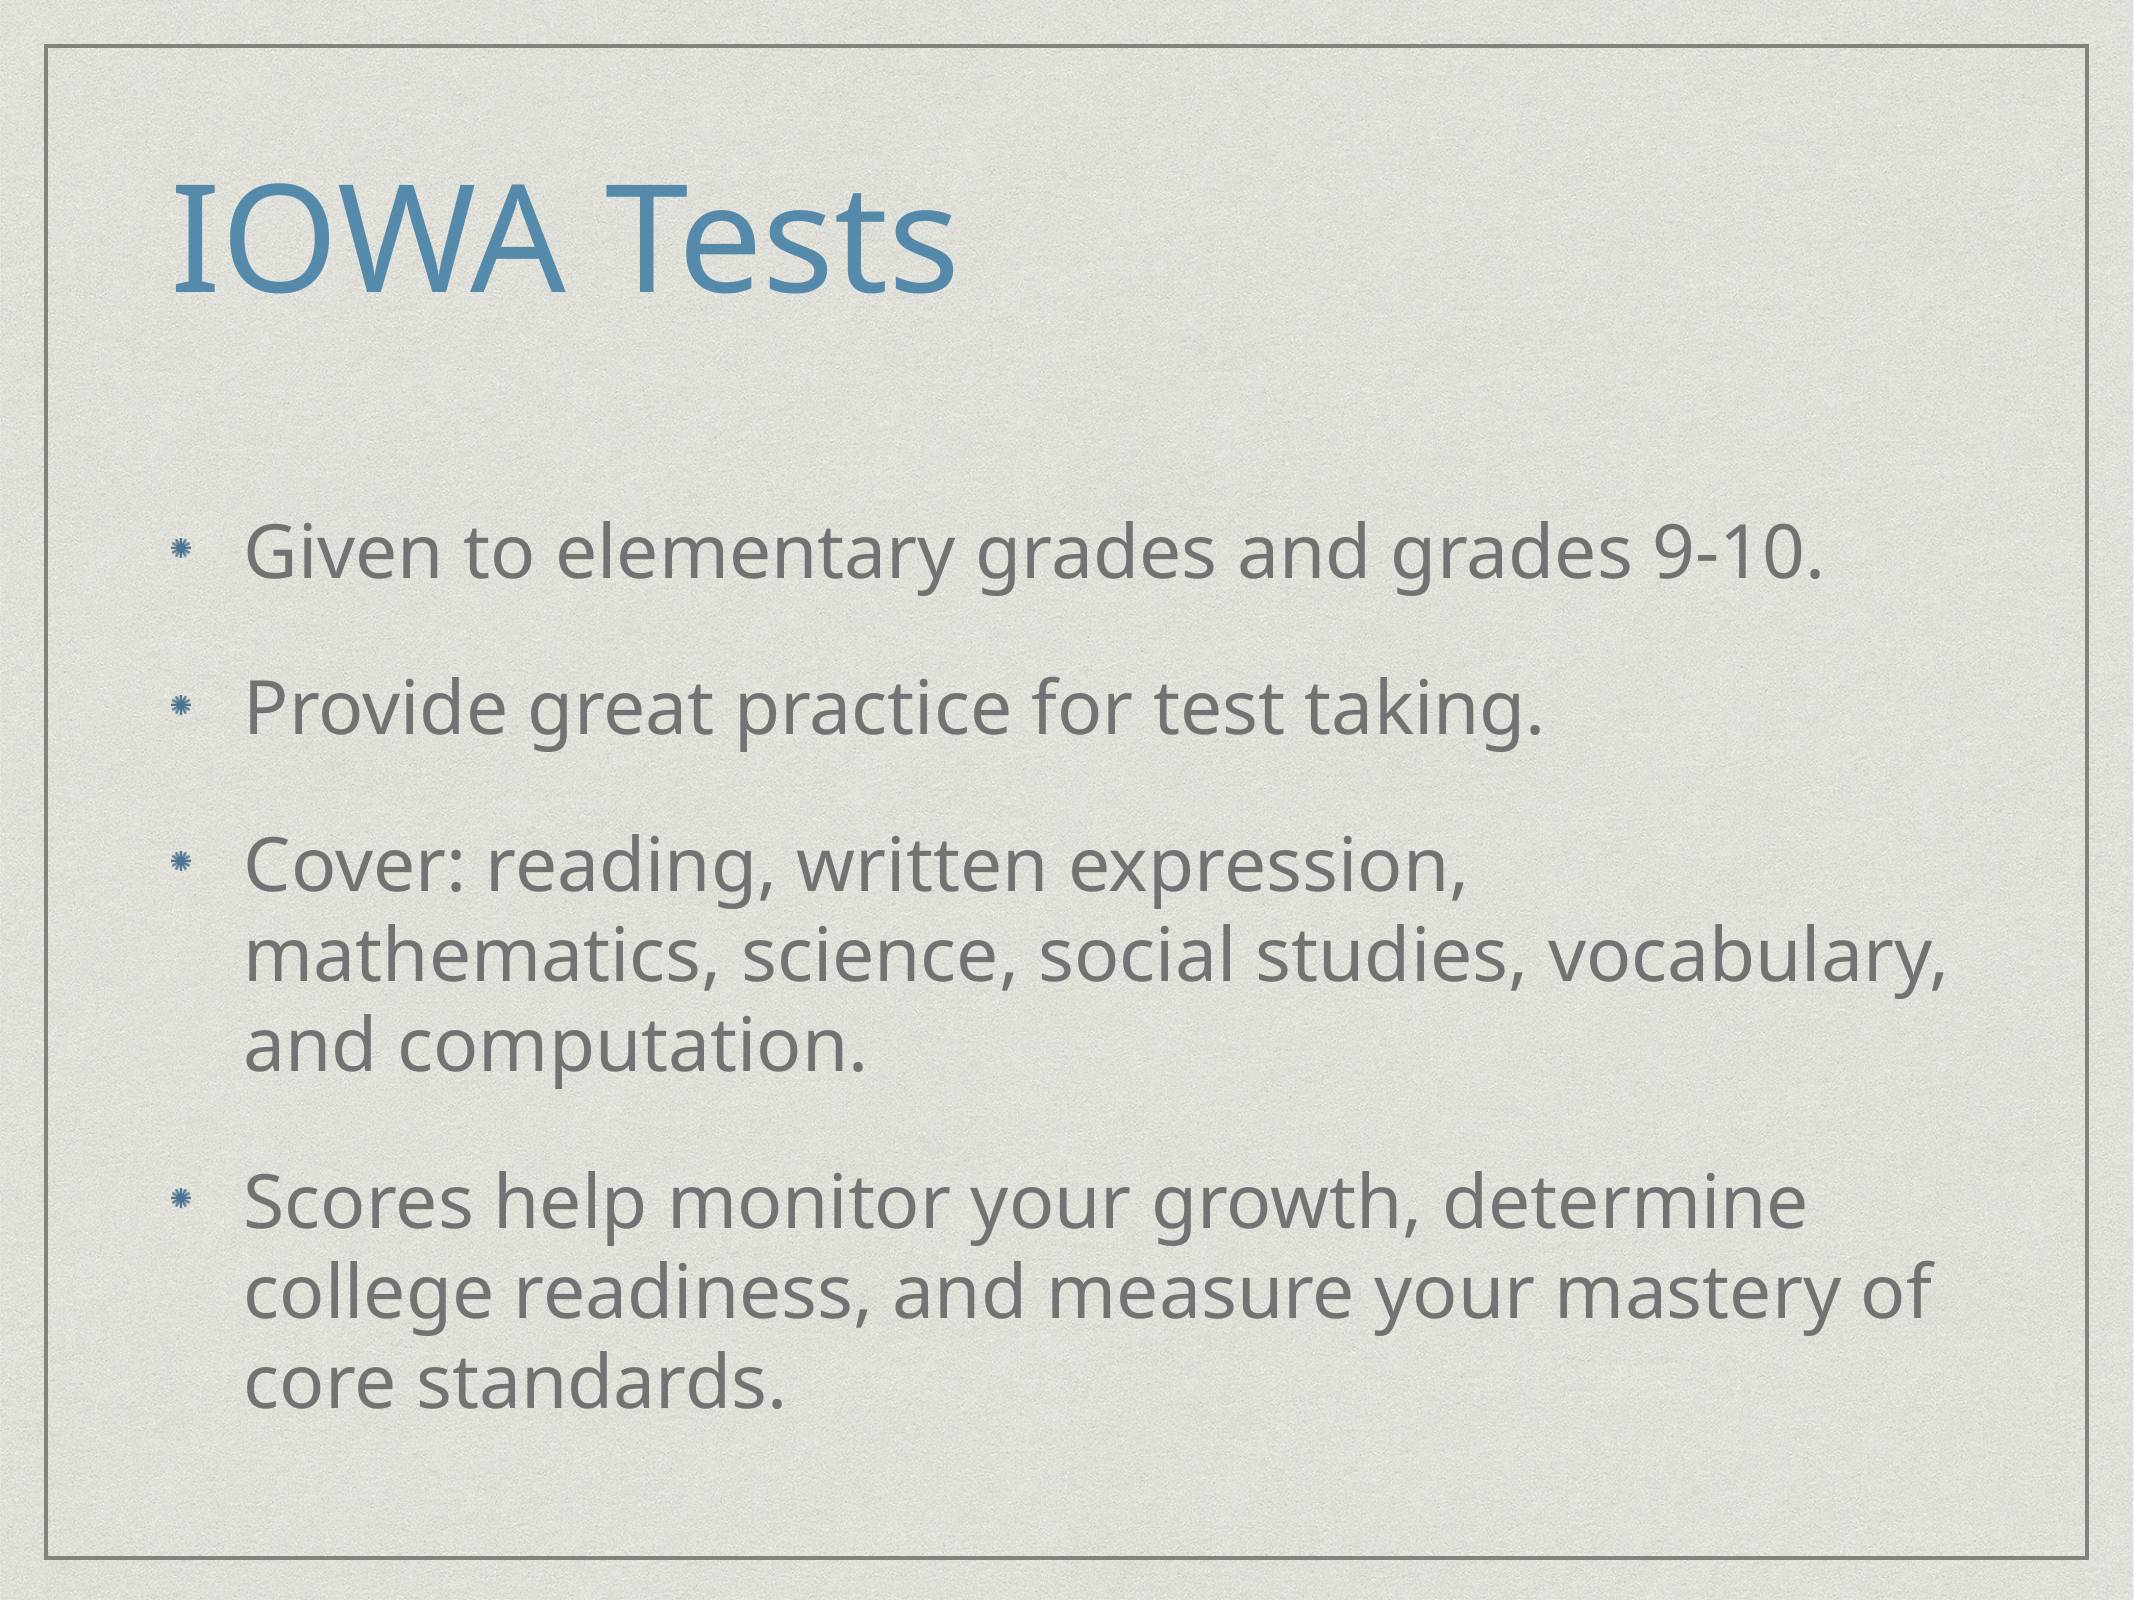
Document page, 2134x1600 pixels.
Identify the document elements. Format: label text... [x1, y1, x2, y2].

title IOWA Tests [170, 43, 1963, 445]
picture [0, 0, 2134, 1600]
list Given to elementary grades and grades 9-10. Provide great practice for test taking. Cover: reading, written expression, mathematics, science, social studies, vocabulary, and computation. Scores help monitor your growth, determine college readiness, and measure your mastery of core standards. [170, 453, 1963, 1473]
